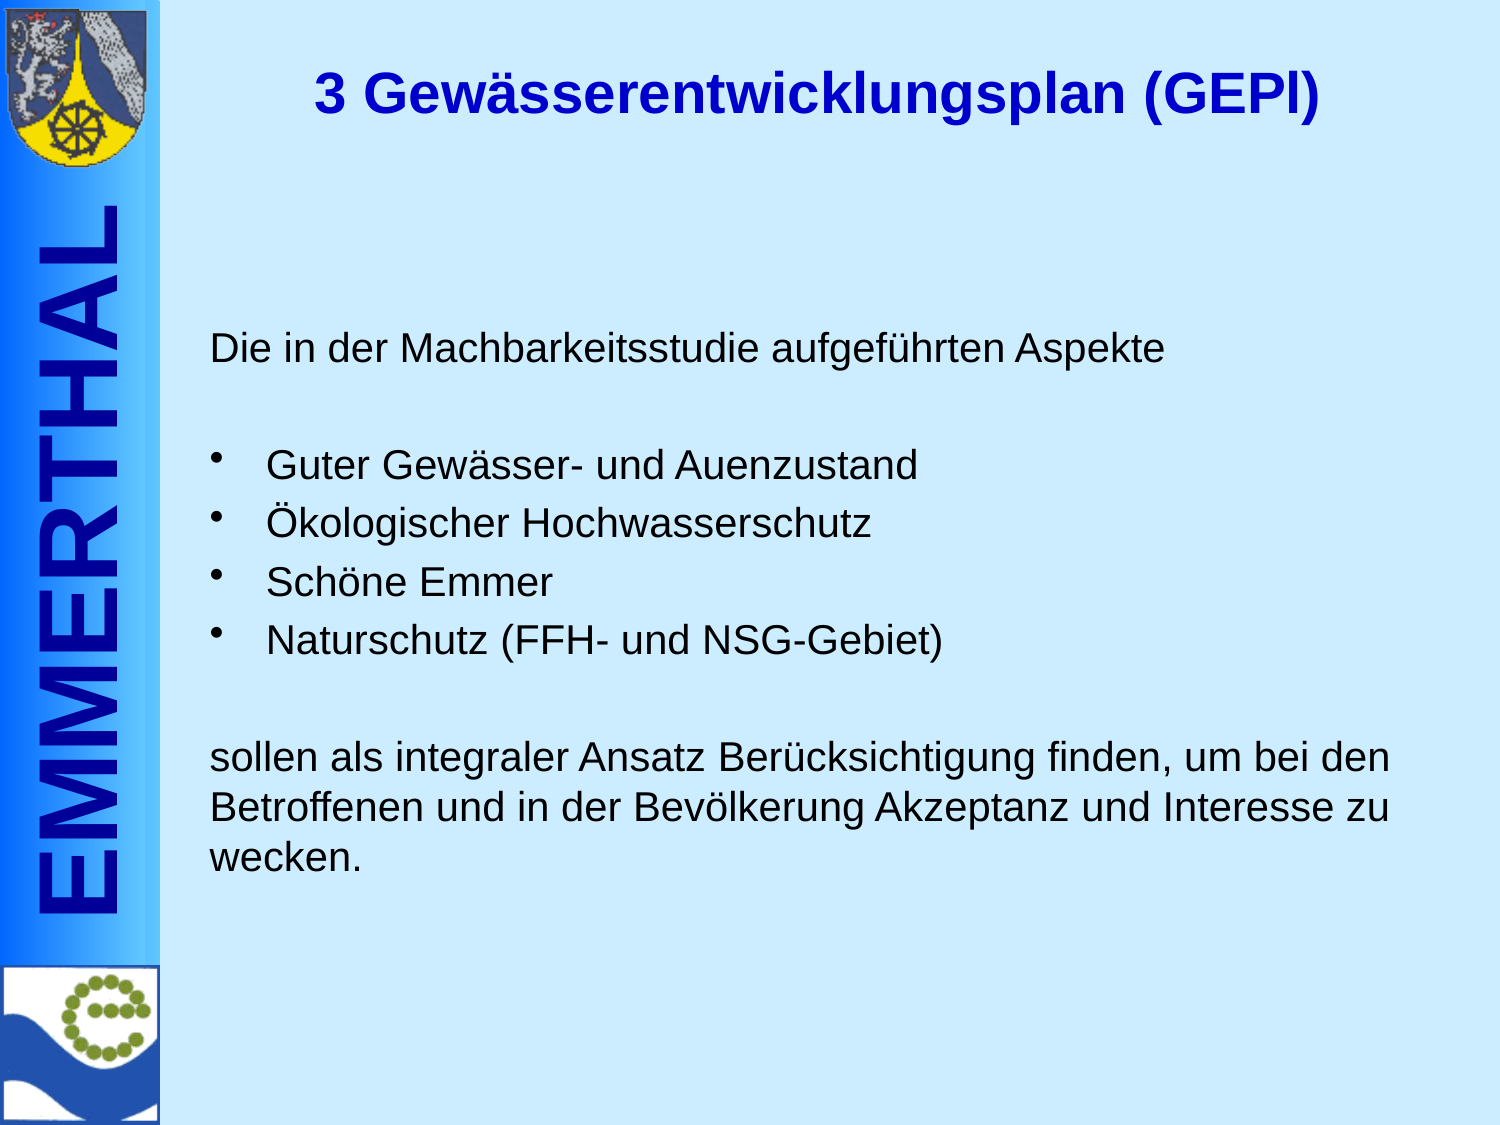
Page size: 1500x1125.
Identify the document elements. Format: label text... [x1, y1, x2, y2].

picture [0, 965, 160, 1125]
title 3 Gewässerentwicklungsplan (GEPl) [194, 42, 1459, 138]
picture [0, 0, 197, 184]
list Die in der Machbarkeitsstudie aufgeführten Aspekte Guter Gewässer- und Auenzustand Ökologischer Hochwasserschutz Schöne Emmer Naturschutz (FFH- und NSG-Gebiet) sollen als integraler Ansatz Berücksichtigung finden, um bei den Betroffenen und in der Bevölkerung Akzeptanz und Interesse zu wecken. [194, 255, 1459, 998]
